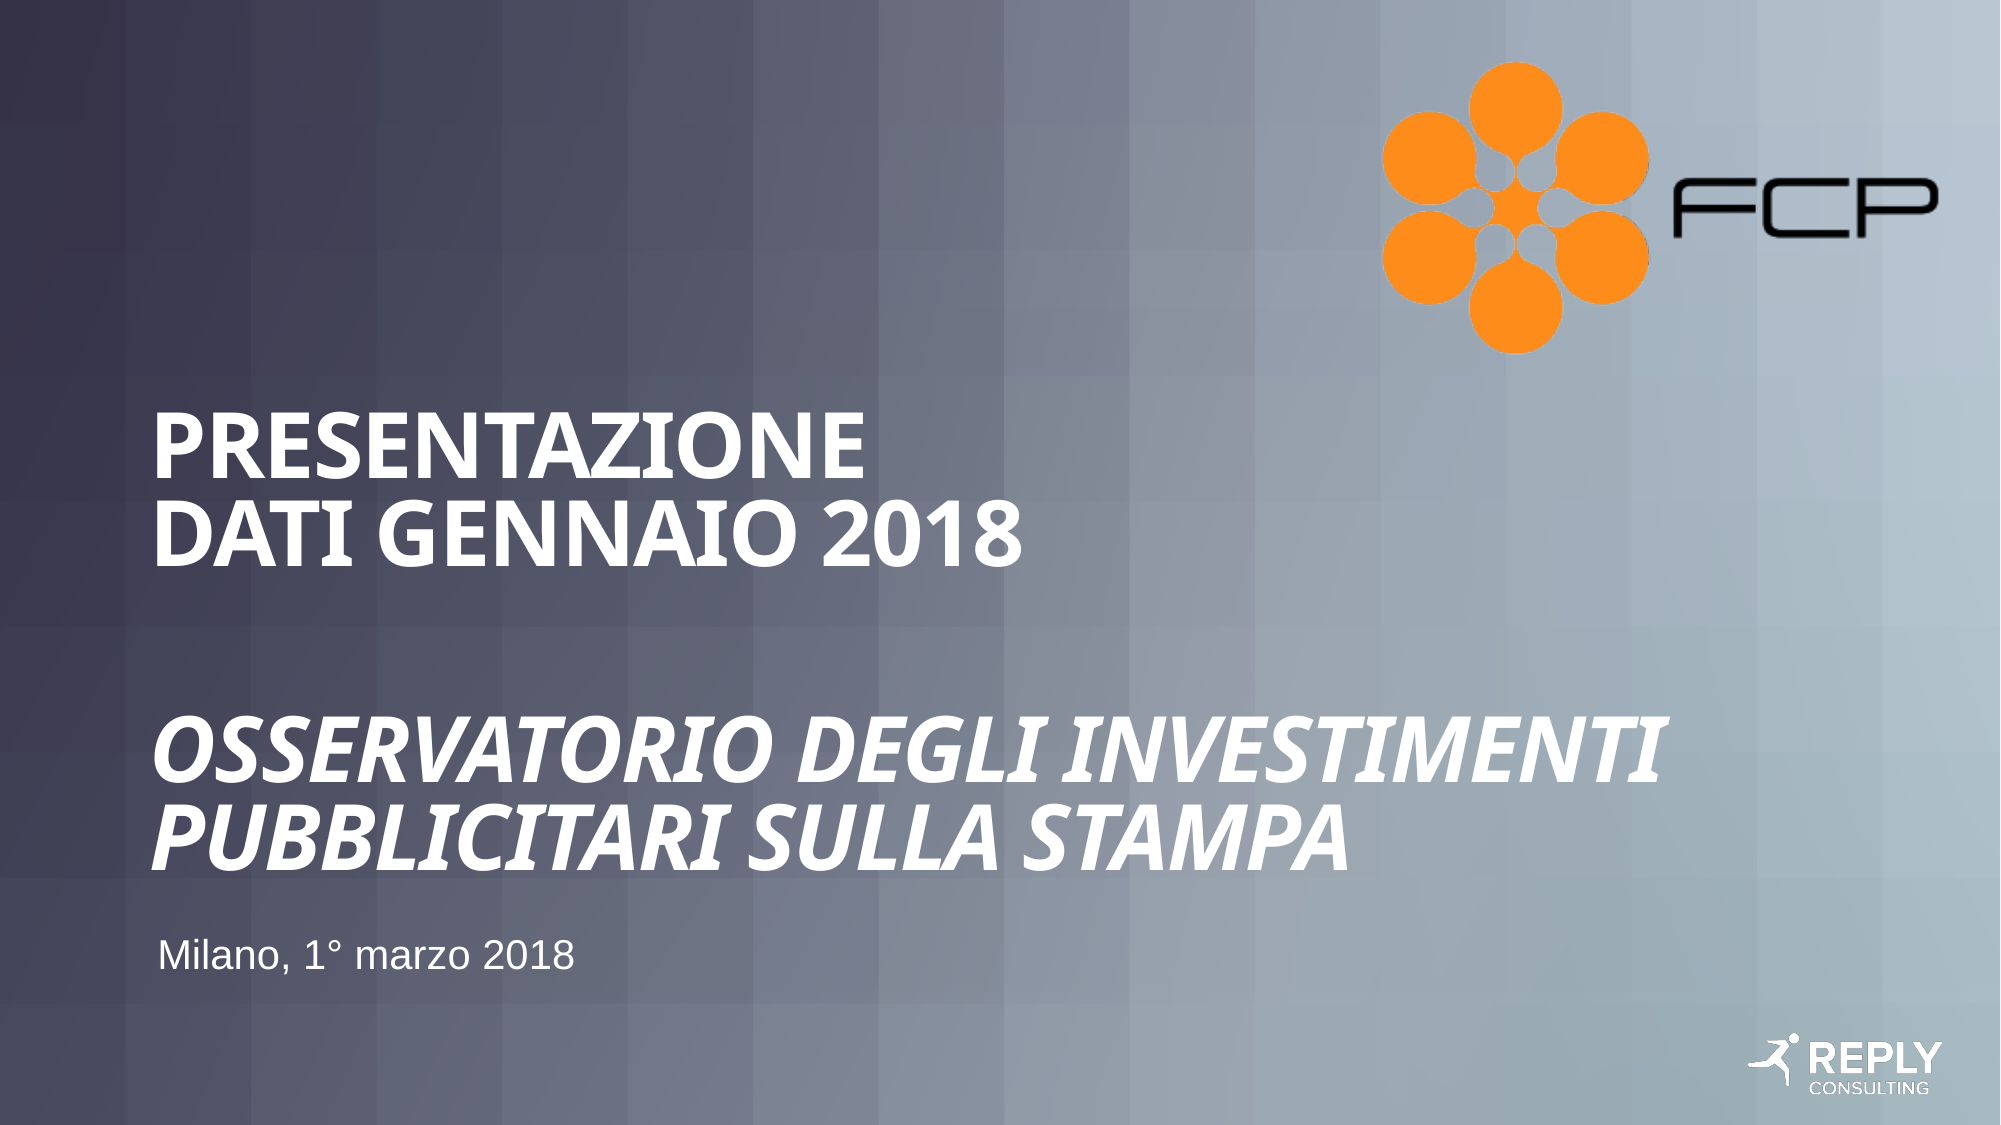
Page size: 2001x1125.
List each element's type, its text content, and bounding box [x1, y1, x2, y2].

text_box PRESENTAZIONE DATI gennaio 2018 OSSERVATORIO DEGLI INVESTIMENTI PUBBLICITARI SULLA STAMPA [149, 360, 1804, 889]
picture [0, 0, 2001, 1125]
subtitle Milano, 1° marzo 2018 [157, 927, 1402, 1000]
